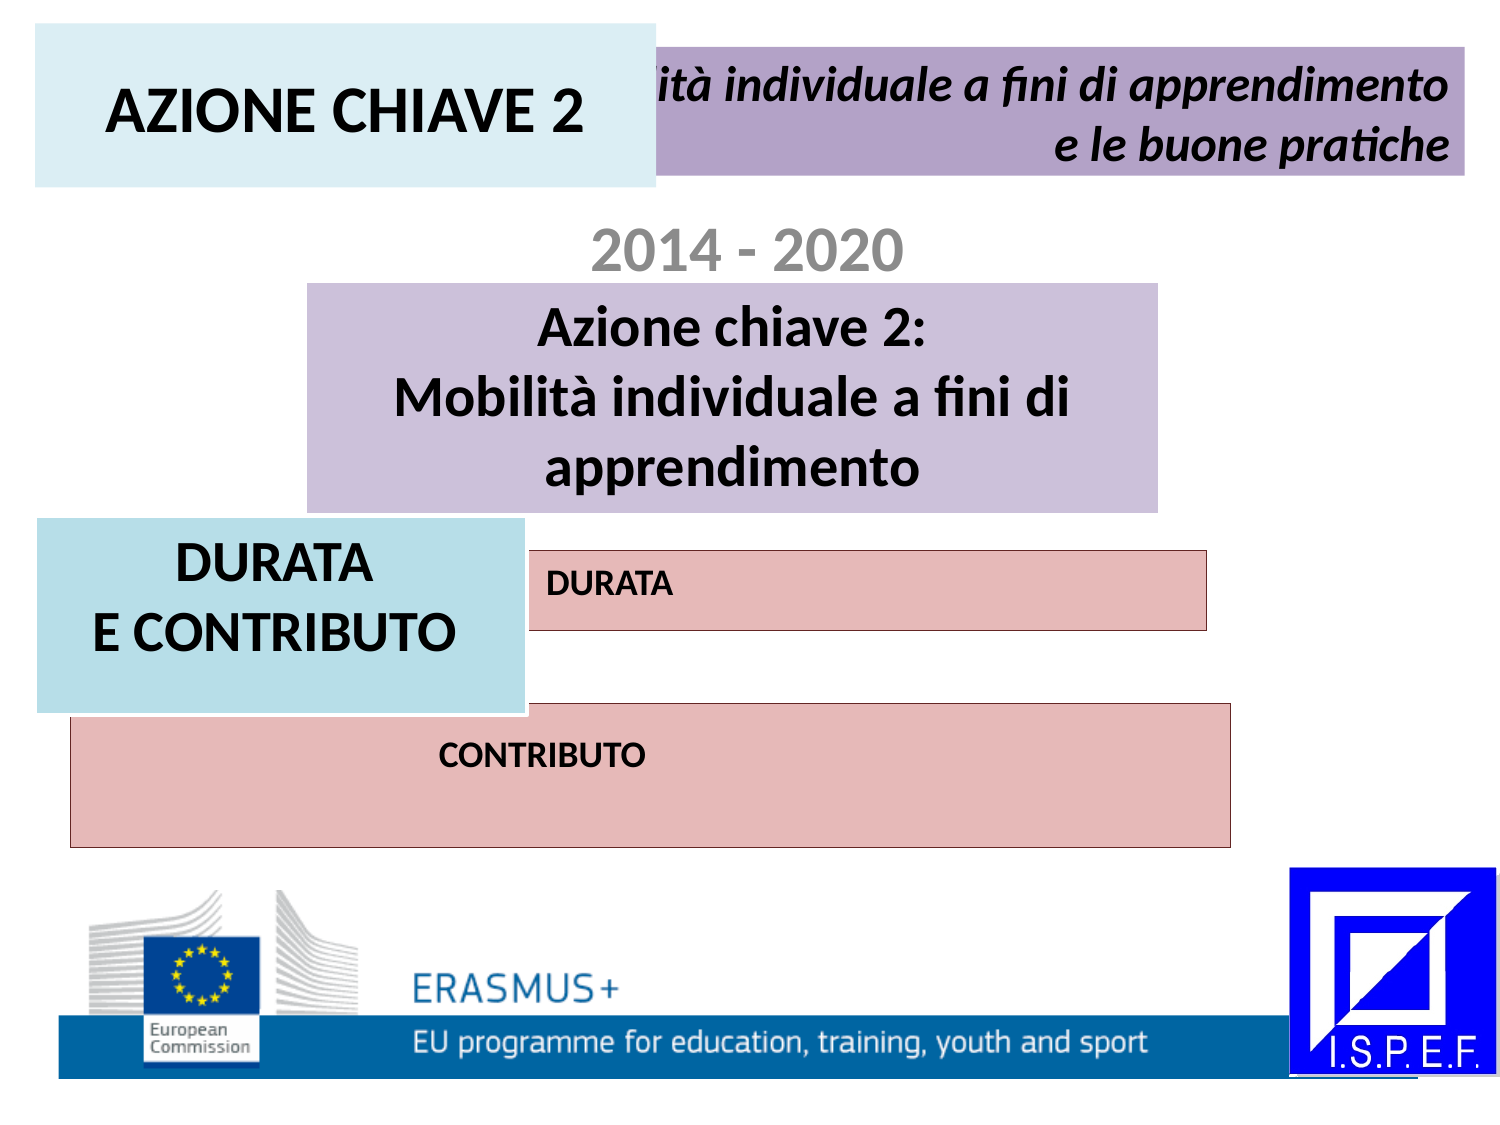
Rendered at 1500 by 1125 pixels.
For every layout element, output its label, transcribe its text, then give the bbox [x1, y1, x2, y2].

text_box CONTRIBUTO [70, 703, 1231, 848]
picture [58, 866, 1500, 1079]
text_box DURATA [529, 550, 1207, 631]
text_box AZIONE CHIAVE 2 [35, 23, 657, 188]
subtitle 2014 - 2020 [222, 199, 1273, 293]
text_box Mobilità individuale a fini di apprendimento e le buone pratiche [657, 46, 1465, 176]
text_box Azione chiave 2: Mobilità individuale a fini di apprendimento [303, 279, 1162, 518]
text_box DURATA E CONTRIBUTO [33, 514, 529, 717]
